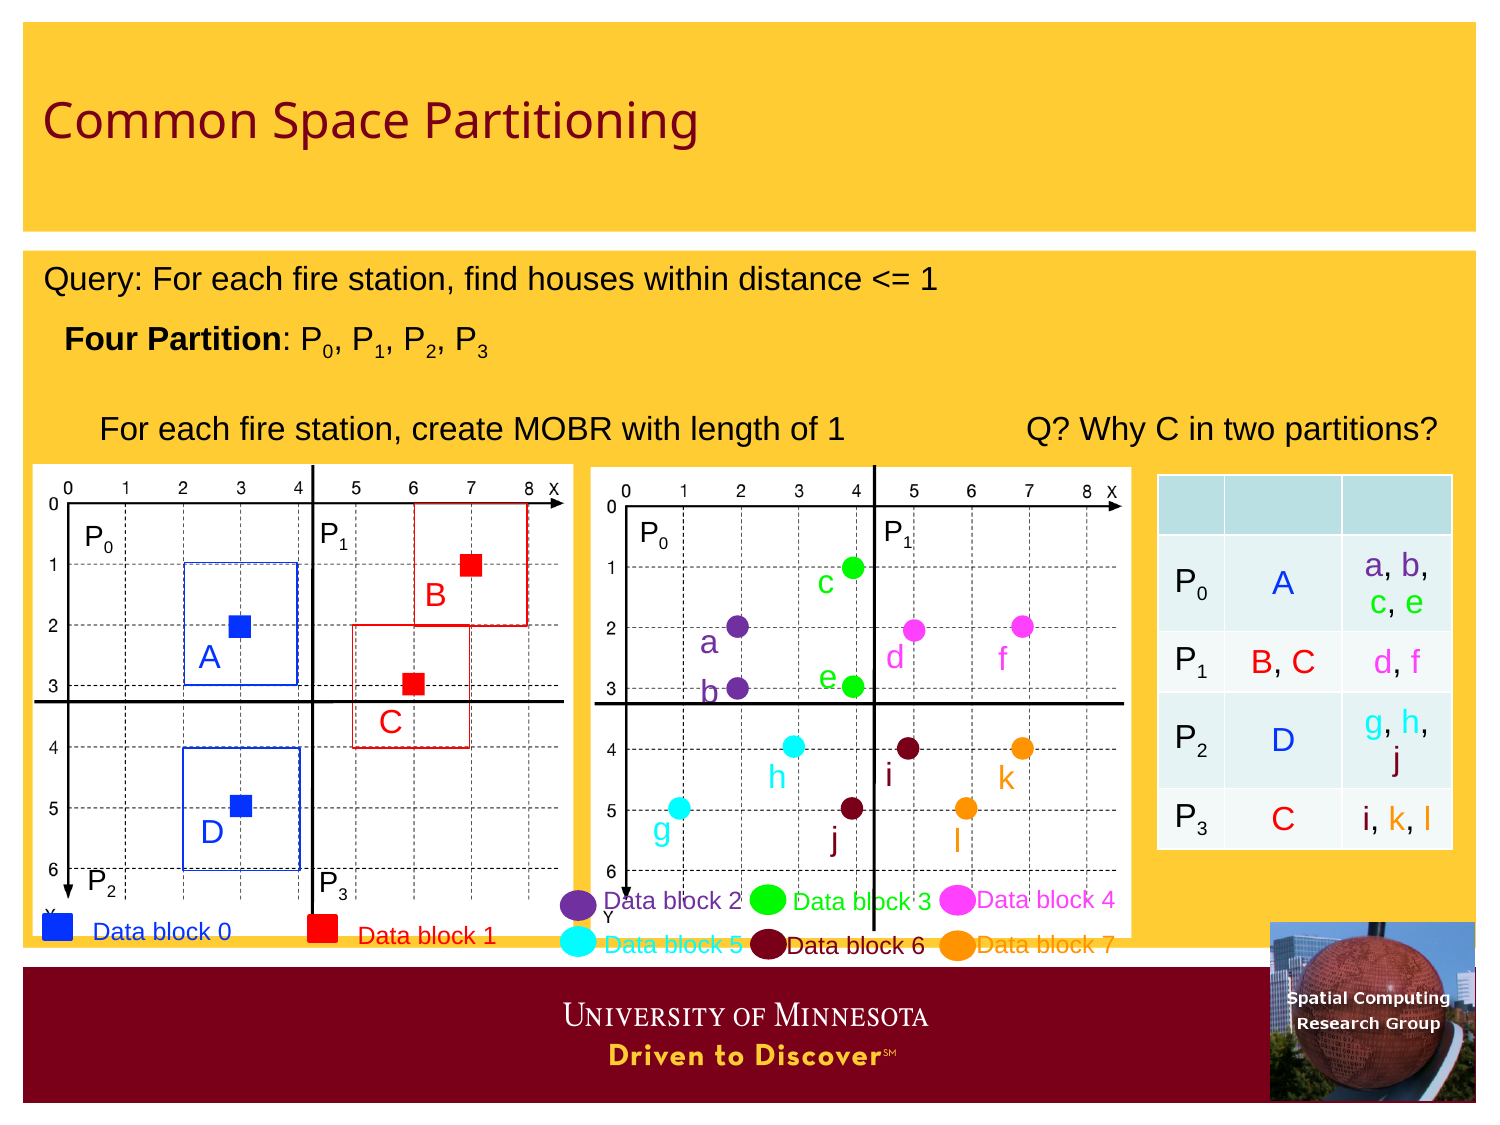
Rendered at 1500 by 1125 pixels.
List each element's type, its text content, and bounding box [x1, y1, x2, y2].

table_cell d, f [1343, 632, 1451, 691]
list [314, 464, 574, 936]
text_box Query: For each fire station, find houses within distance <= 1 [28, 249, 1452, 305]
text_box Four Partition: P0, P1, P2, P3 [49, 309, 544, 370]
table_cell P0 [1159, 536, 1224, 631]
table_cell i, k, l [1343, 789, 1451, 848]
table_cell A [1225, 536, 1341, 631]
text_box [561, 875, 1132, 969]
text_box For each fire station, create MOBR with length of 1 [84, 399, 967, 454]
table_cell B, C [1225, 632, 1341, 691]
table_cell P1 [1159, 632, 1224, 691]
table_cell D [1225, 693, 1341, 788]
title Common Space Partitioning [27, 59, 1441, 178]
text_box Q? Why C in two partitions? [1011, 399, 1464, 454]
table_cell P2 [1159, 693, 1224, 788]
table_header [1225, 476, 1341, 534]
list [32, 464, 312, 704]
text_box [1127, 466, 1132, 875]
table_cell C [1225, 789, 1341, 848]
table_cell P3 [1159, 789, 1224, 848]
picture [23, 22, 1476, 1103]
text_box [44, 908, 513, 958]
table_cell g, h, j [1343, 693, 1451, 788]
table_cell a, b, c, e [1343, 536, 1451, 631]
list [32, 707, 307, 936]
table_header [1159, 476, 1224, 534]
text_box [594, 464, 1125, 932]
table_header [1343, 476, 1451, 534]
